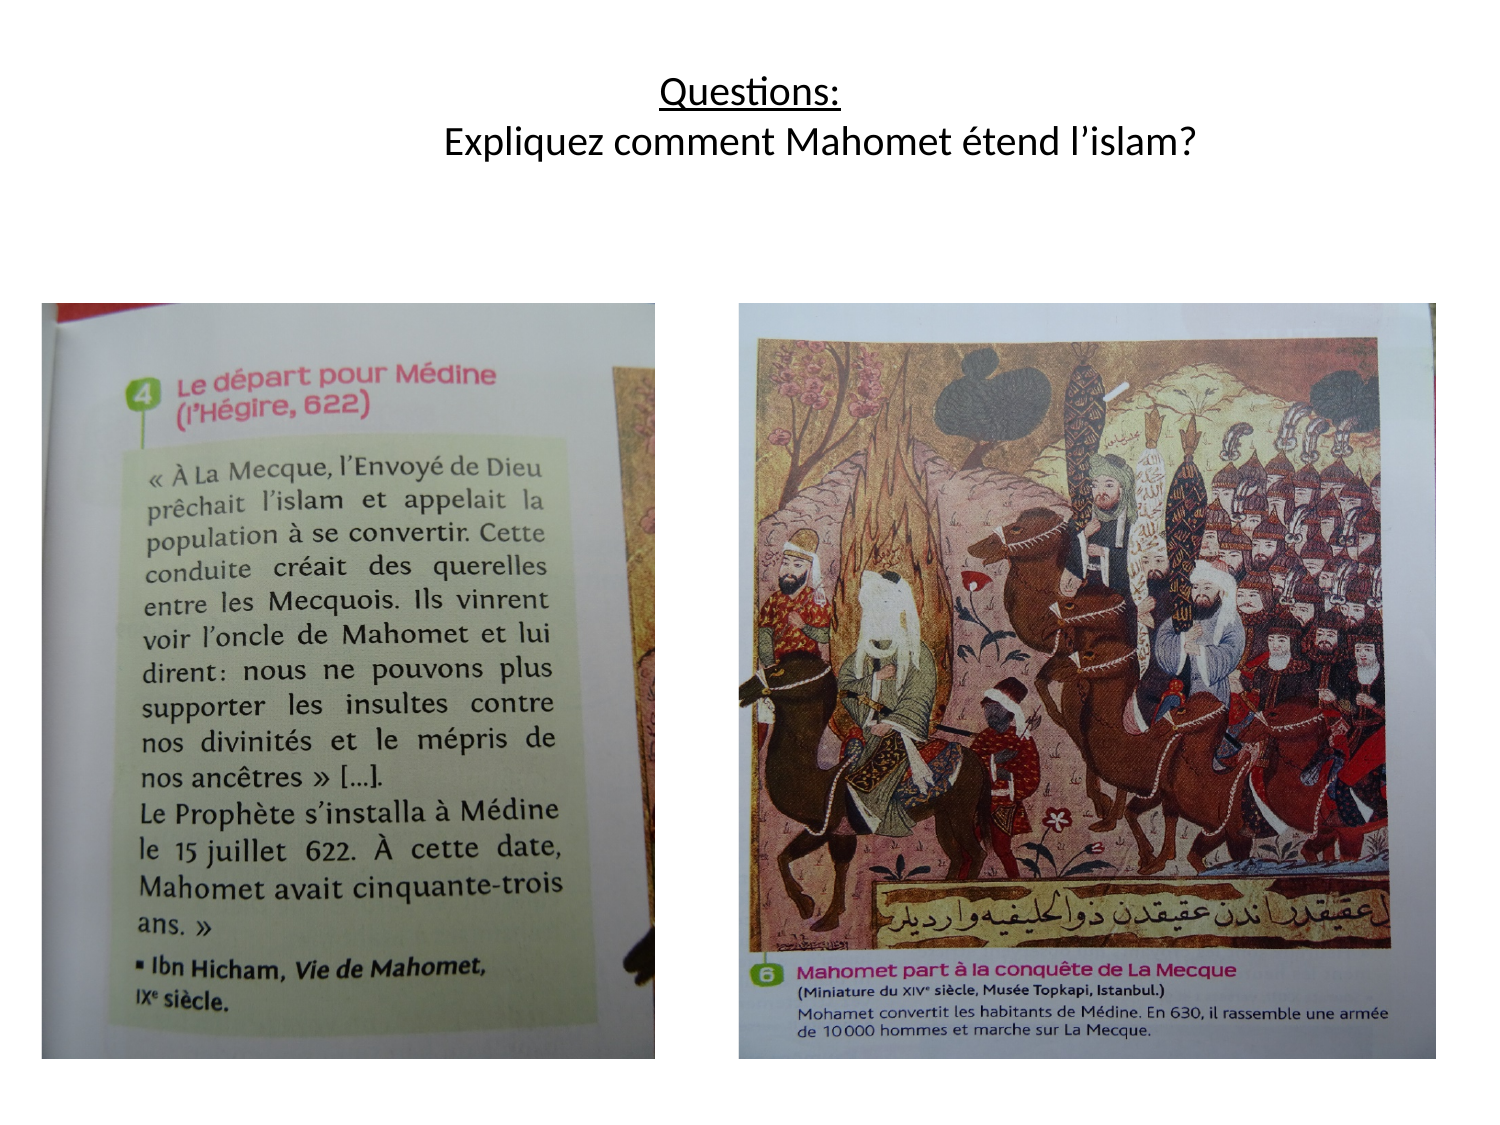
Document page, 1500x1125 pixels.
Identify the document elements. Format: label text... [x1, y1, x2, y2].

picture [42, 988, 654, 1059]
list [0, 373, 703, 988]
picture [42, 303, 654, 373]
picture [739, 303, 1436, 331]
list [708, 331, 1465, 1030]
picture [739, 1030, 1436, 1058]
title Questions: Expliquez comment Mahomet étend l’islam? [75, 45, 1425, 233]
